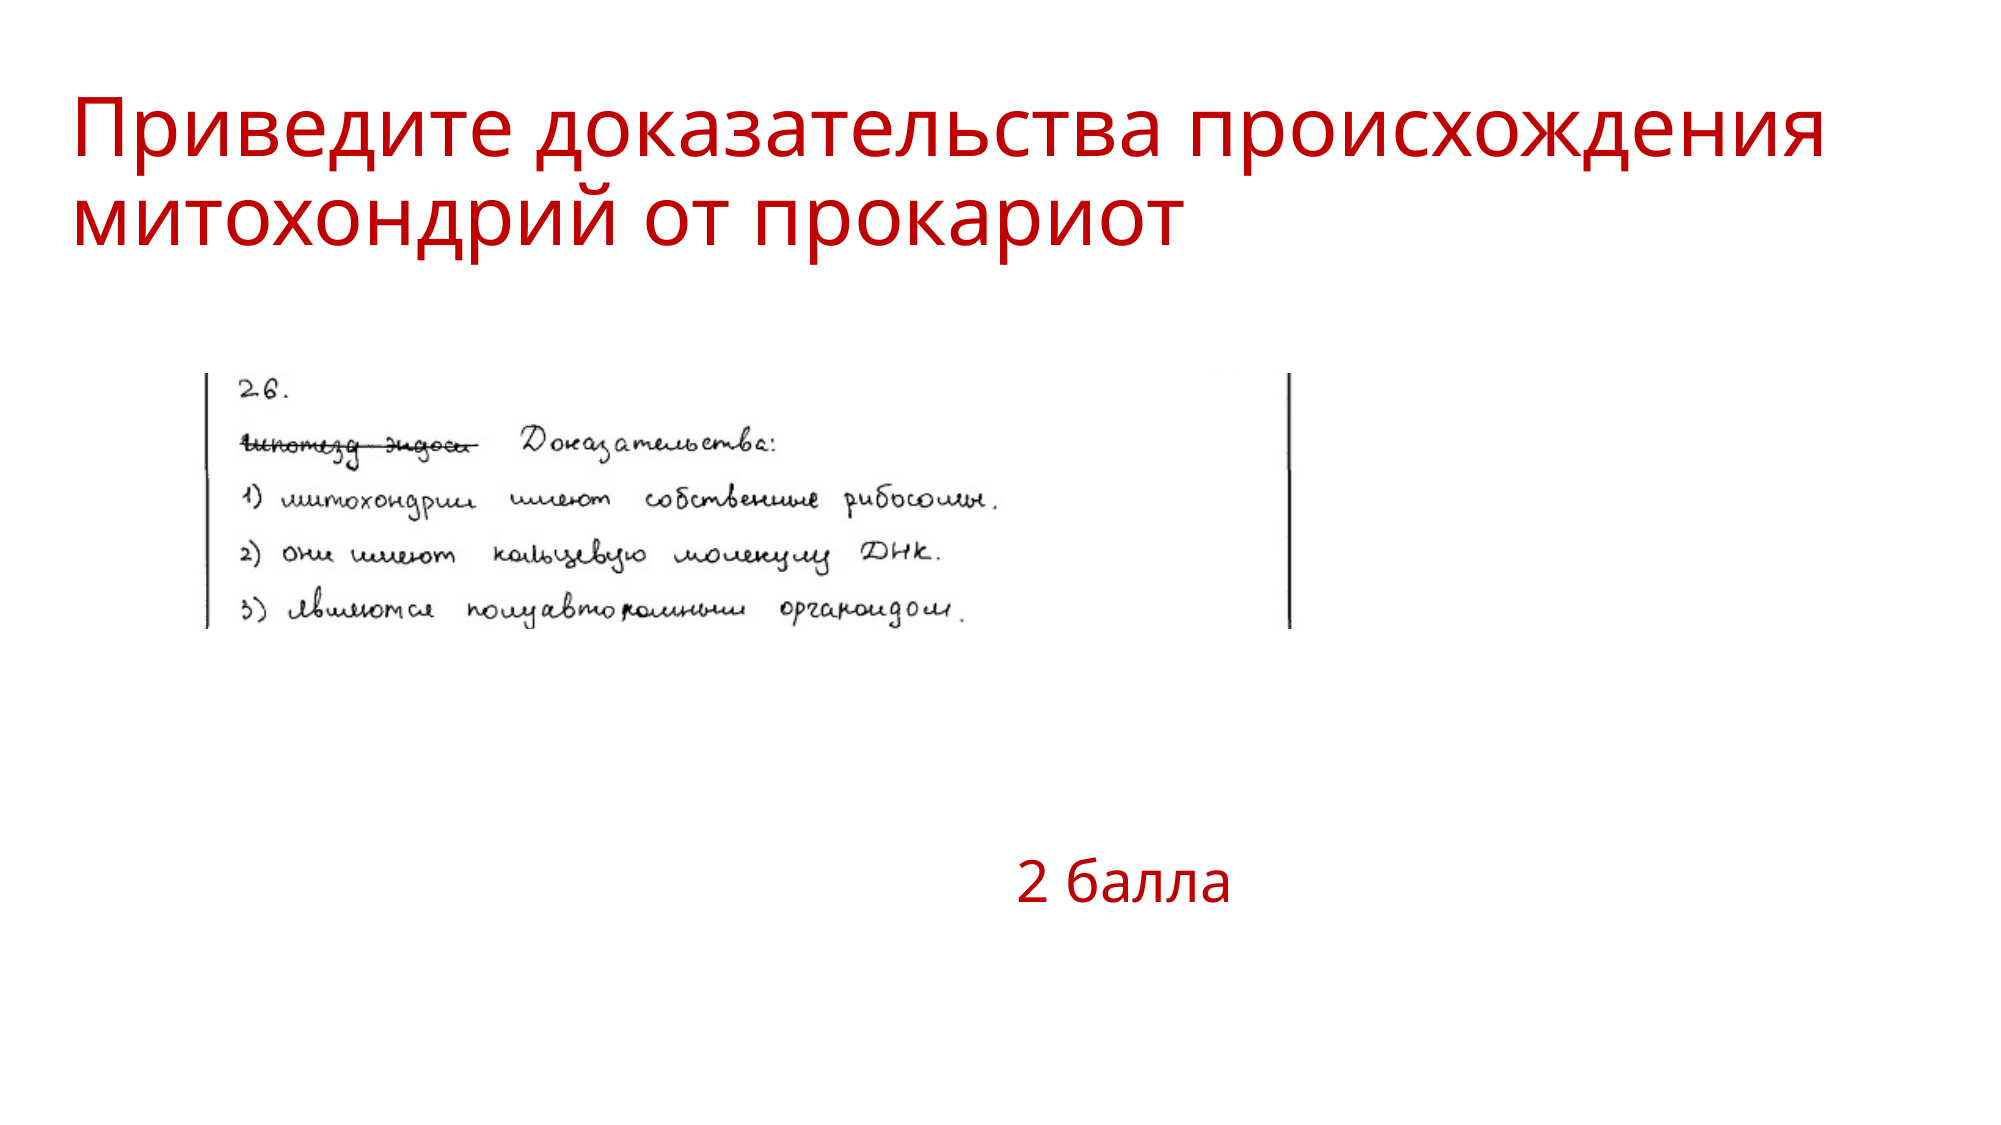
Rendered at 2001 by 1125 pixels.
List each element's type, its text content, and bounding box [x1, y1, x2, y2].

text_box 2 балла [1001, 836, 1248, 922]
title Приведите доказательства происхождения митохондрий от прокариот [55, 71, 1863, 278]
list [150, 373, 1315, 629]
